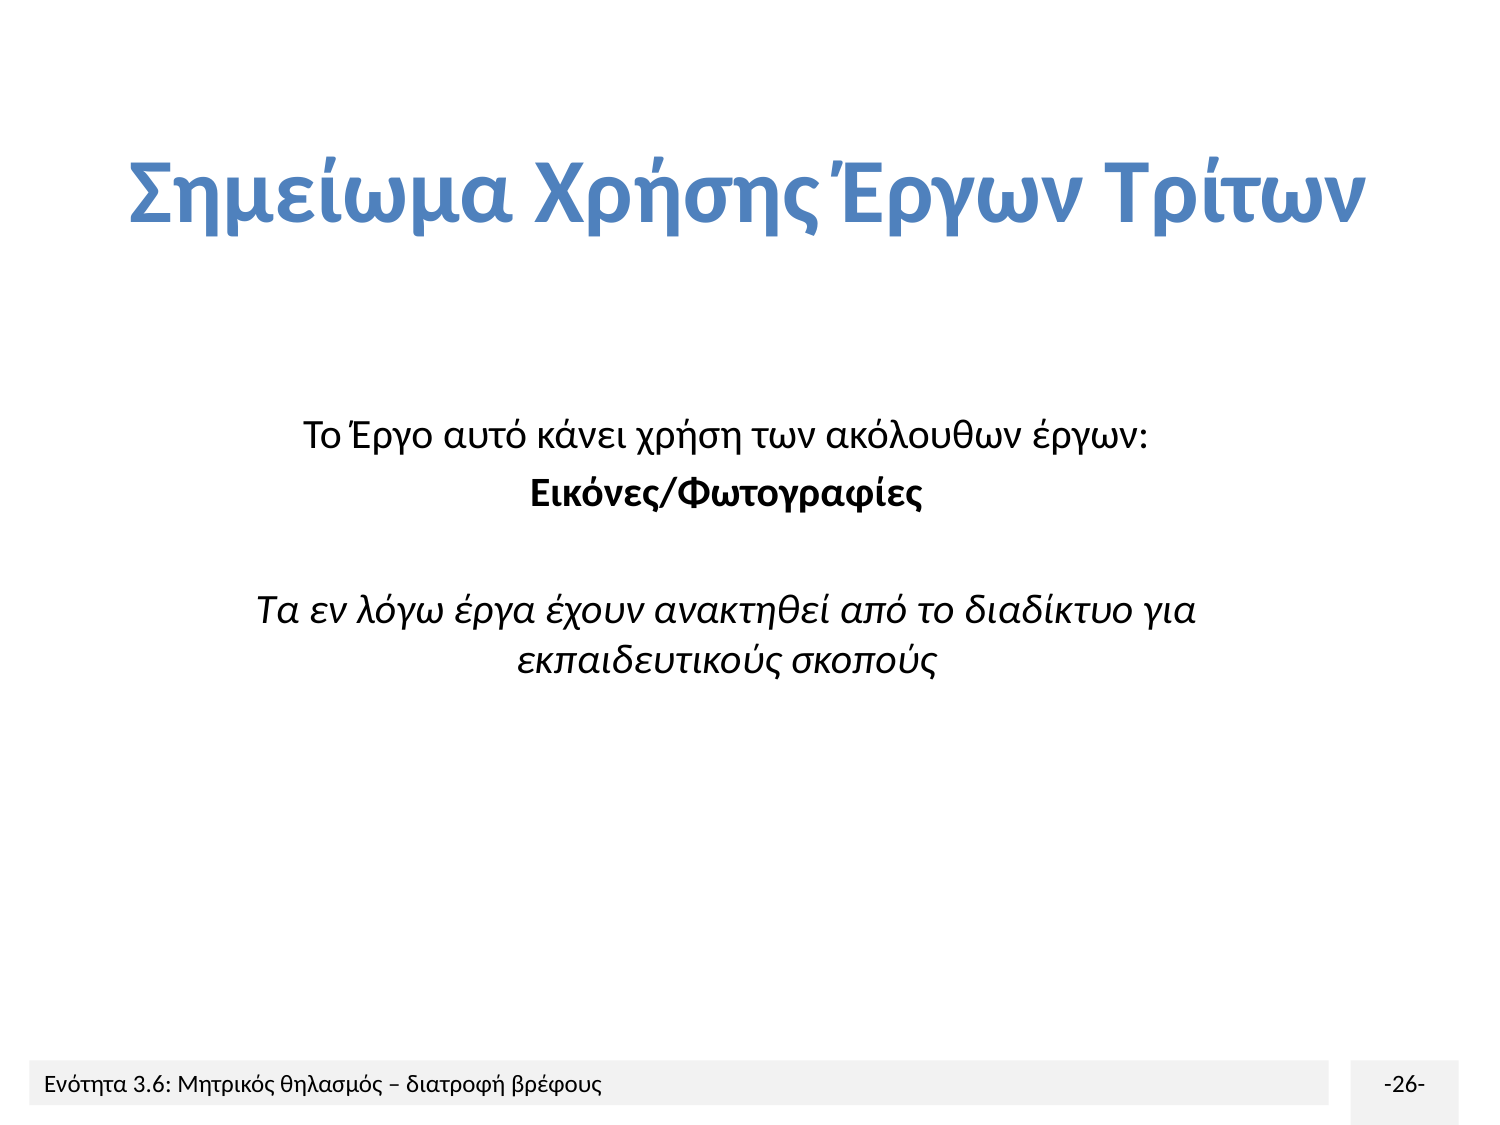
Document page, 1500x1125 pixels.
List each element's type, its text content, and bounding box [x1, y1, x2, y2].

list Το Έργο αυτό κάνει χρήση των ακόλουθων έργων: Εικόνες/Φωτογραφίες Τα εν λόγω έργα έχουν ανακτηθεί από το διαδίκτυο για εκπαιδευτικούς σκοπούς [159, 282, 1294, 909]
title Σημείωμα Χρήσης Έργων Τρίτων [0, 91, 1500, 280]
